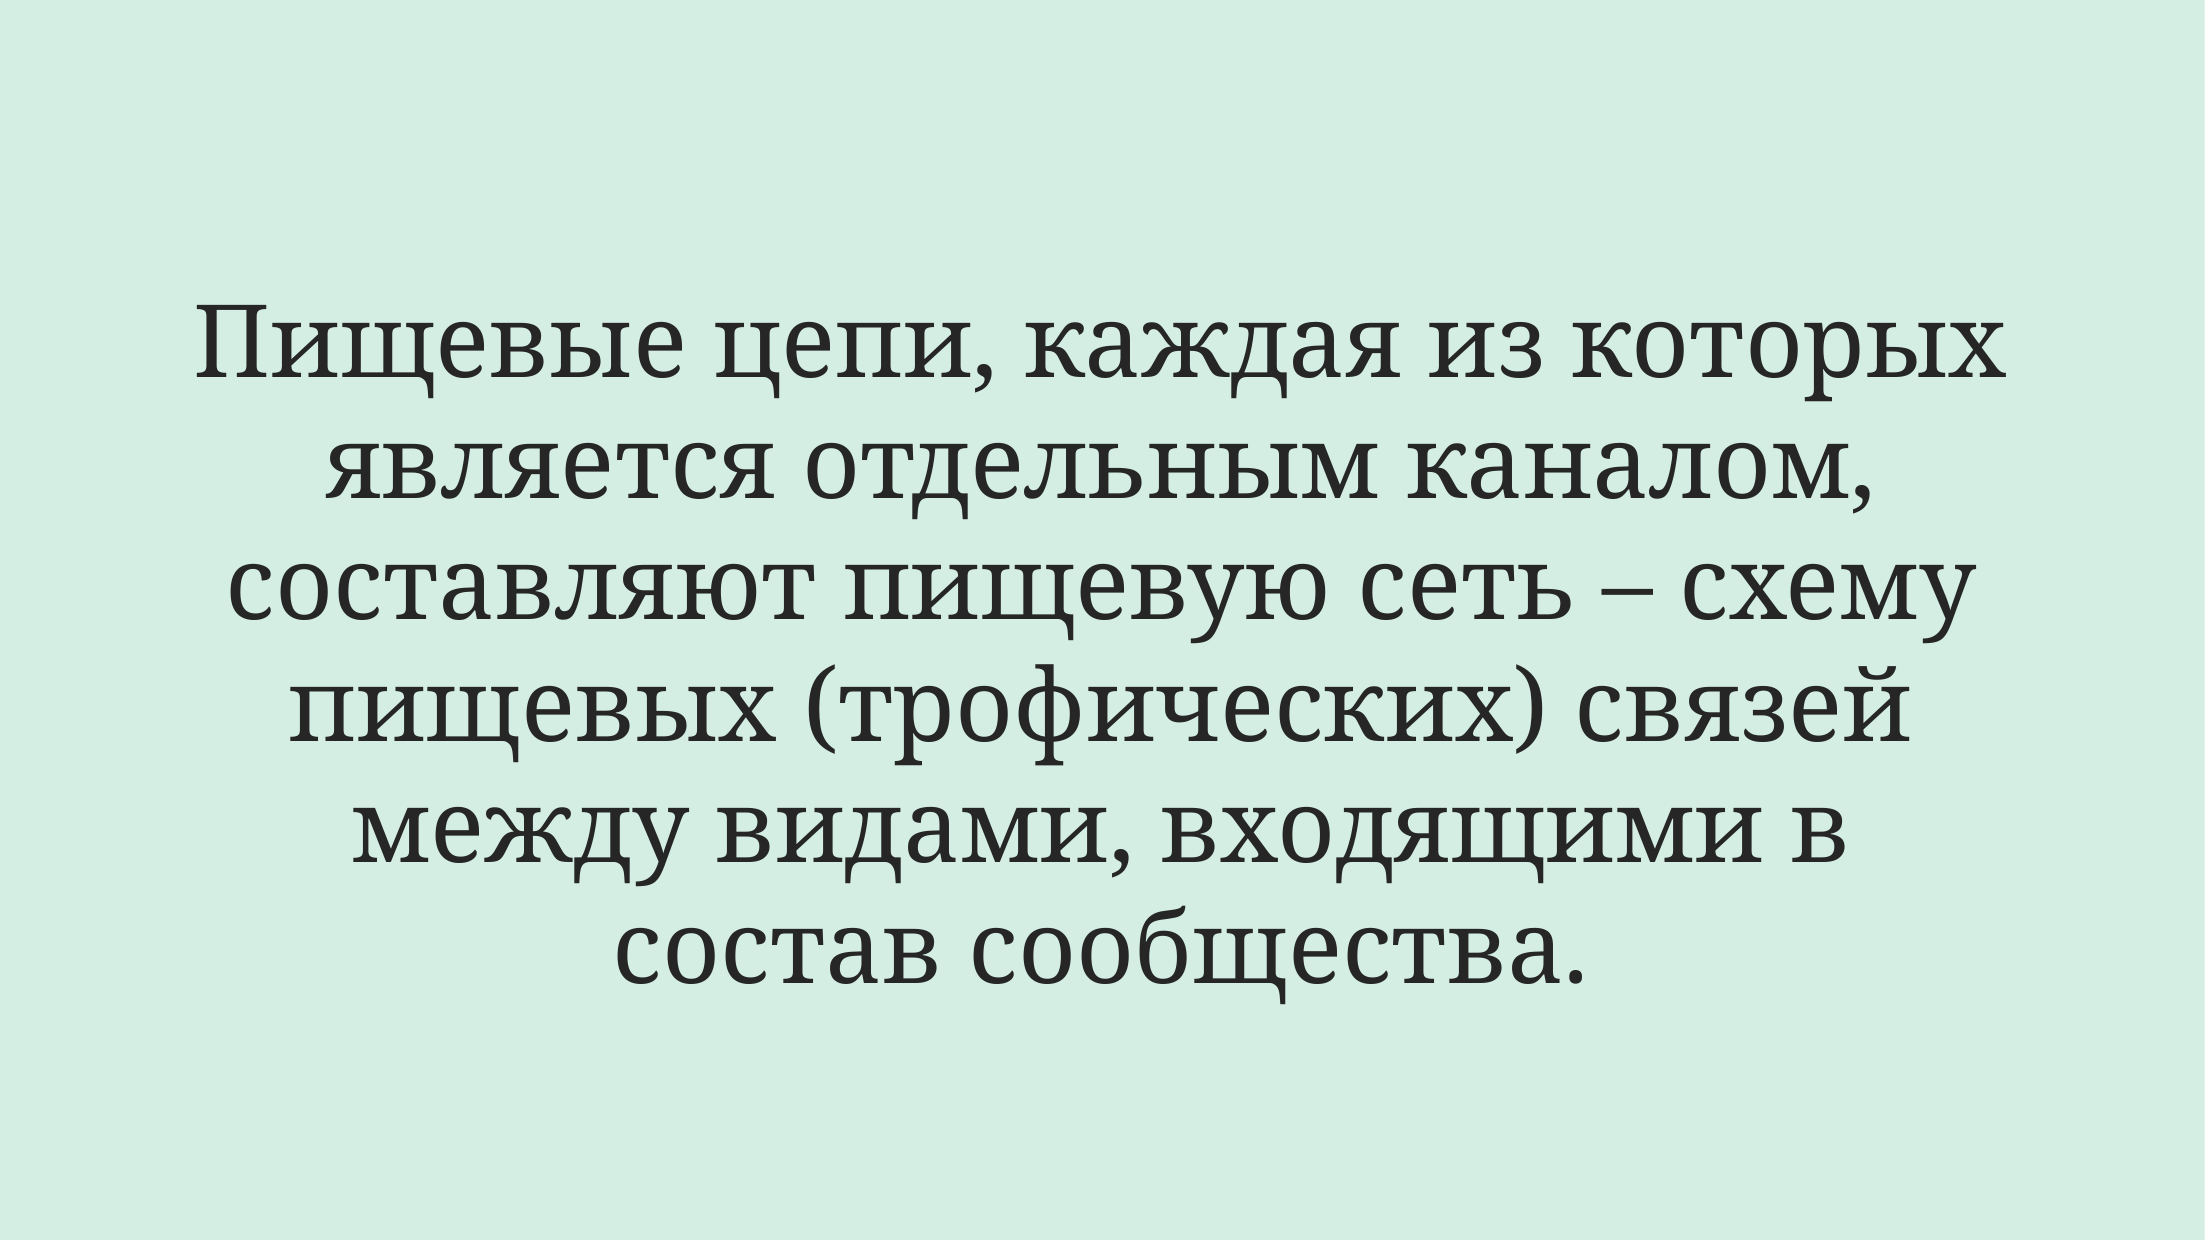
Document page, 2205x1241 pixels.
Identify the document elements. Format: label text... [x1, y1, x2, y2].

title Пищевые цепи, каждая из которых является отдельным каналом, составляют пищевую сеть – схему пищевых (трофических) связей между видами, входящими в состав сообщества. [159, 104, 2043, 1176]
